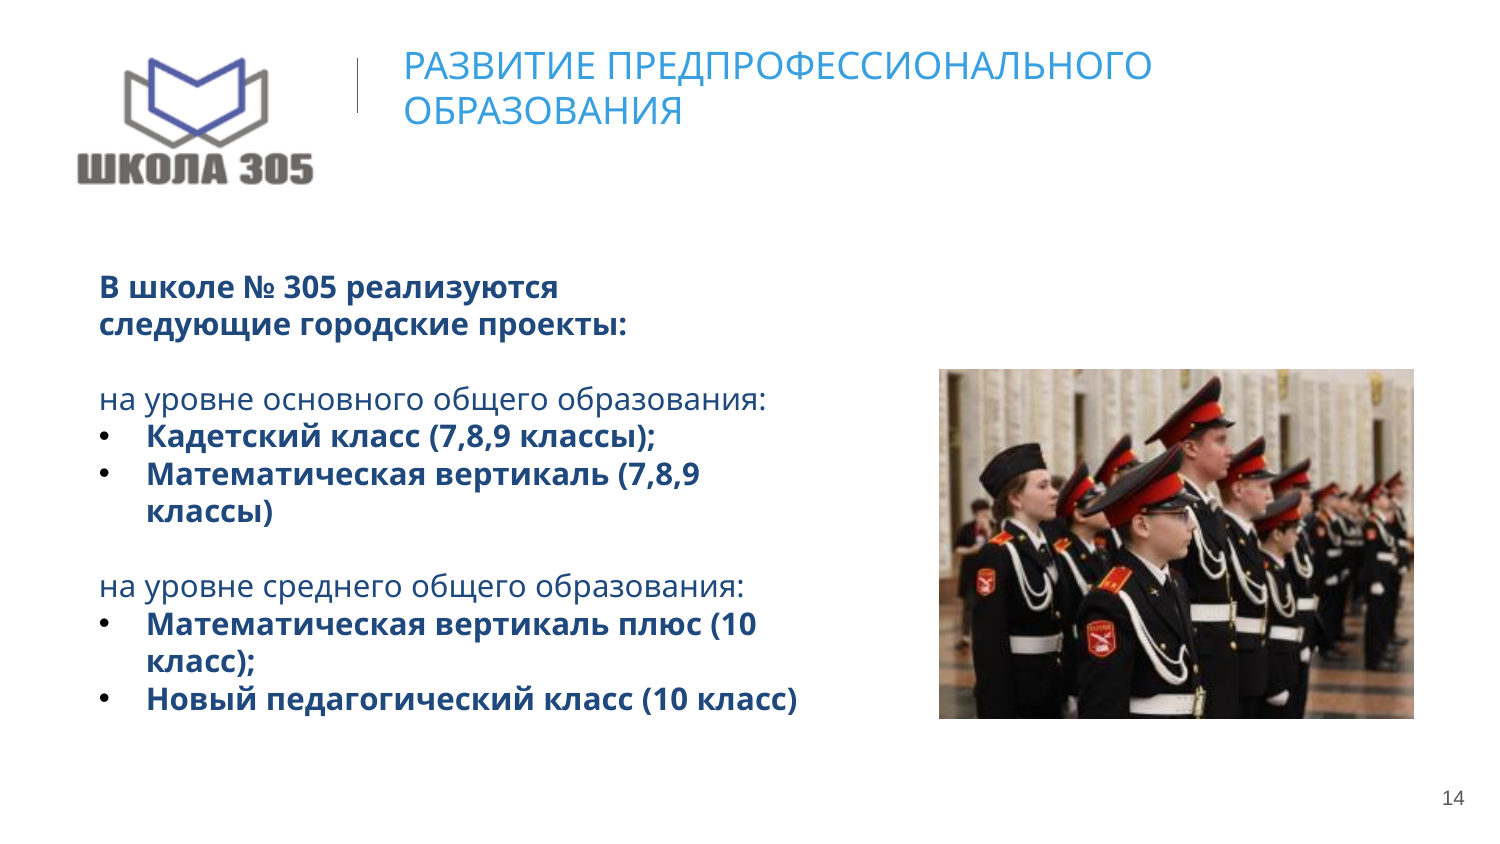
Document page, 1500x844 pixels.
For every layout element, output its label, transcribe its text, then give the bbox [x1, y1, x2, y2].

text_box В школе № 305 реализуются следующие городские проекты: на уровне основного общего образования: Кадетский класс (7,8,9 классы); Математическая вертикаль (7,8,9 классы) на уровне среднего общего образования: Математическая вертикаль плюс (10 класс); Новый педагогический класс (10 класс) [84, 251, 849, 807]
picture [49, 47, 357, 199]
slide_number 14 [1389, 764, 1480, 830]
title РАЗВИТИЕ ПРЕДПРОФЕССИОНАЛЬНОГО ОБРАЗОВАНИЯ [388, 26, 1456, 145]
picture [939, 368, 1415, 719]
